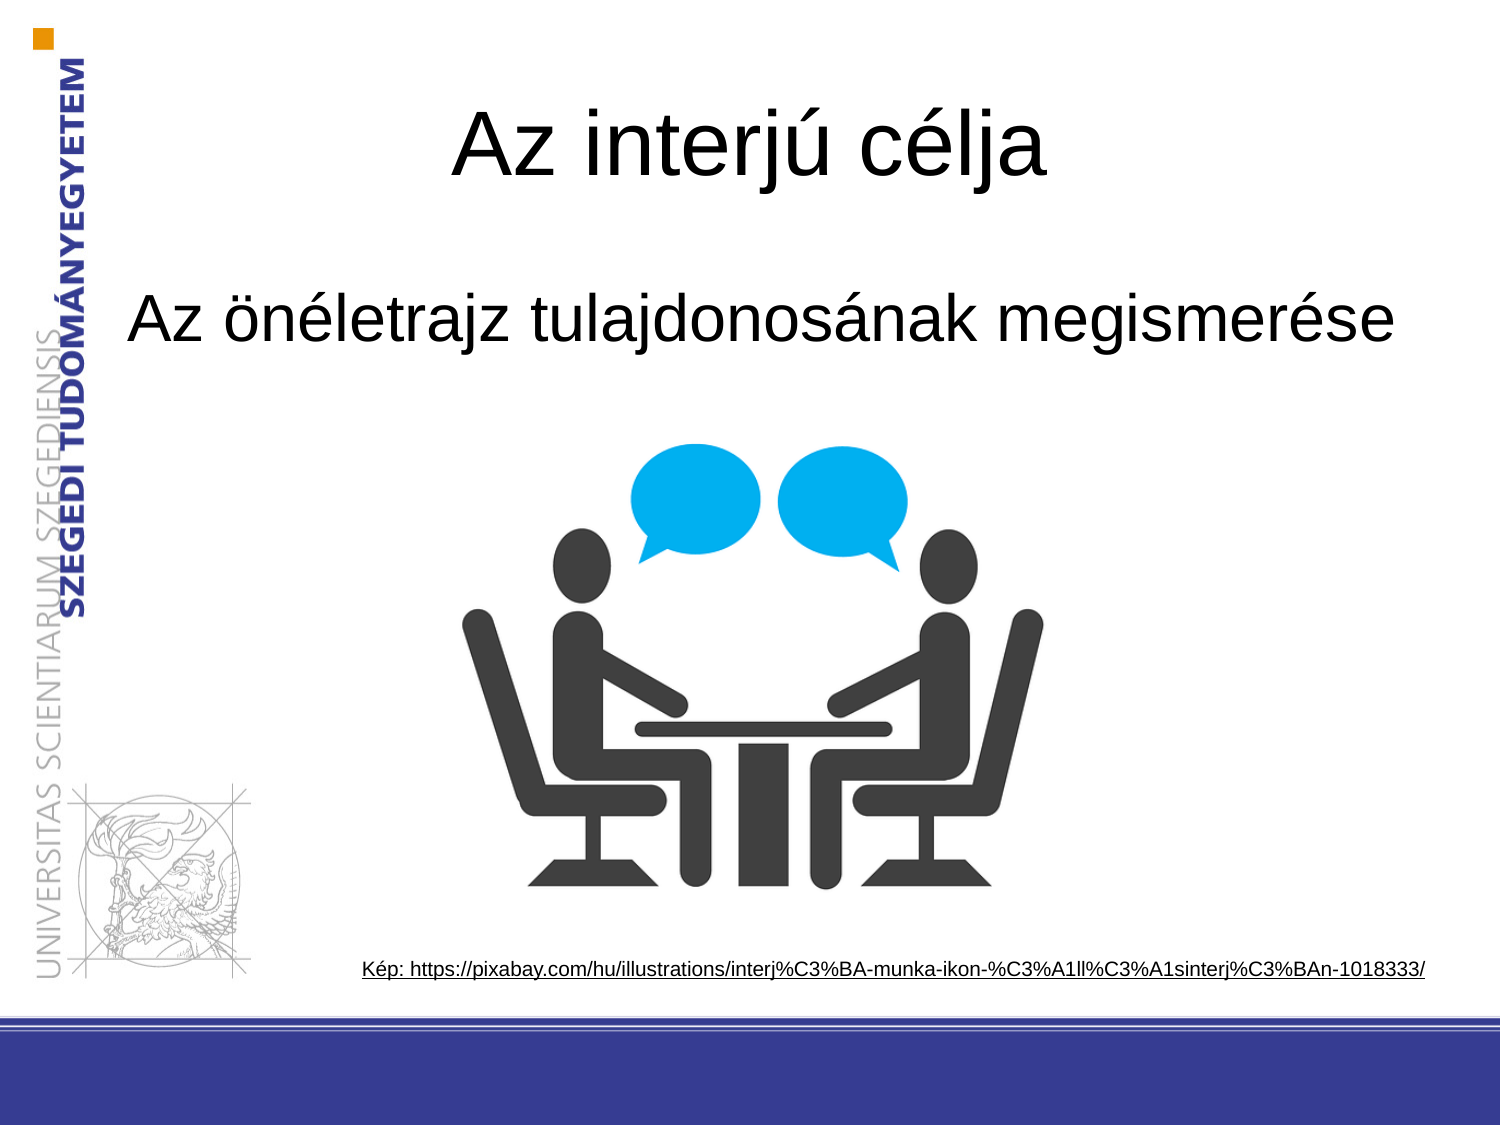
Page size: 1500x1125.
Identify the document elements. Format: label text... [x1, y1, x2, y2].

title Az interjú célja [75, 45, 1425, 233]
list Az önéletrajz tulajdonosának megismerése [112, 267, 1463, 1010]
text_box Kép: https://pixabay.com/hu/illustrations/interj%C3%BA-munka-ikon-%C3%A1ll%C3%A1sinterj%C3%BAn-1018333/ [347, 948, 1458, 988]
picture [0, 0, 1500, 1125]
